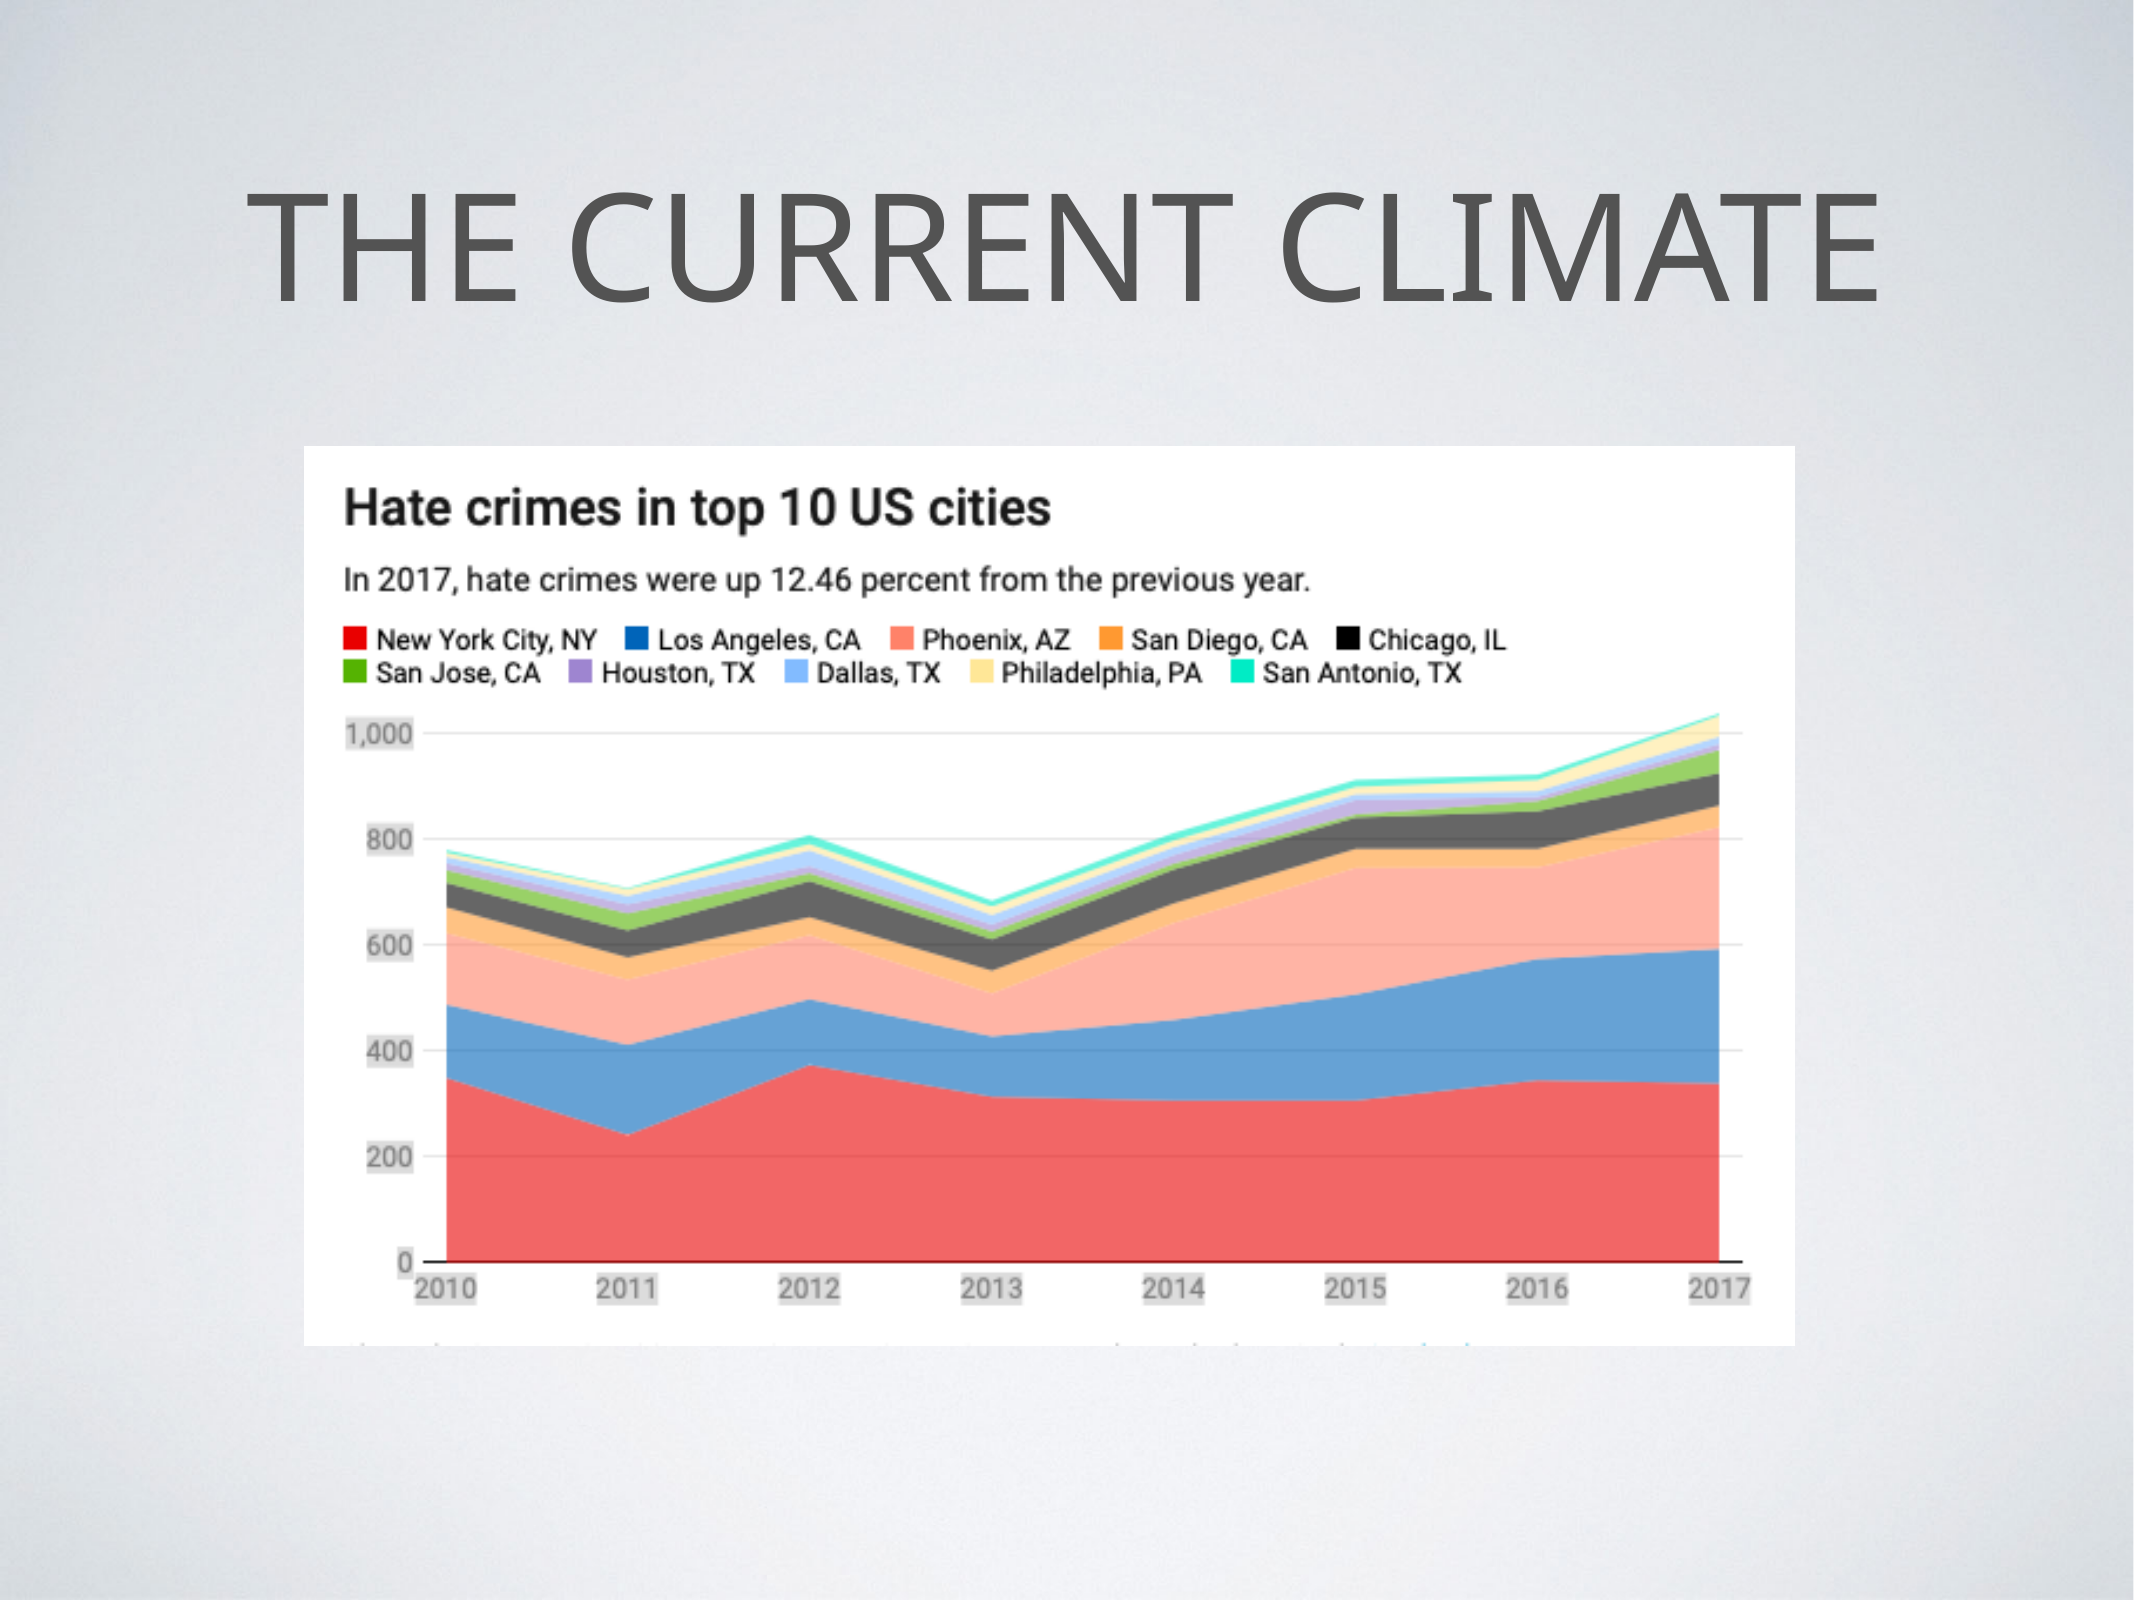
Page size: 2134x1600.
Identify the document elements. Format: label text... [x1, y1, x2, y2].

picture [0, 0, 2134, 1600]
title The Current Climate [57, 41, 2076, 443]
